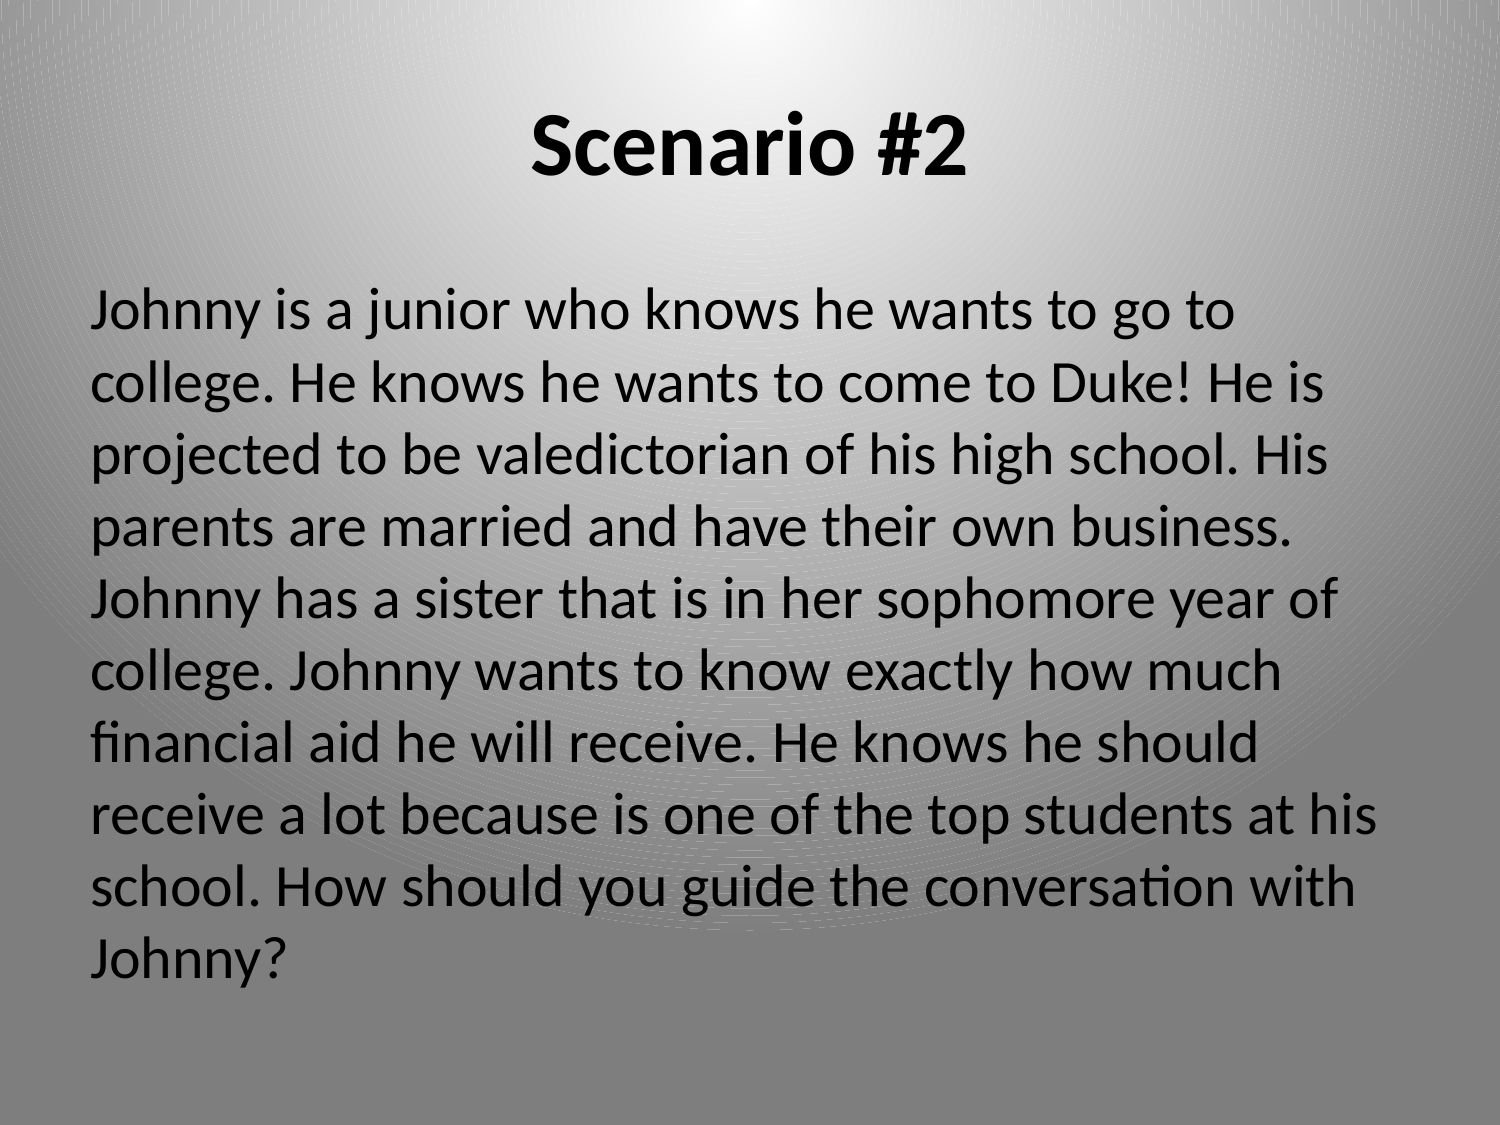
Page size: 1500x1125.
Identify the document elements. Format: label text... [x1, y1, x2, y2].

title Scenario #2 [75, 45, 1425, 233]
list Johnny is a junior who knows he wants to go to college. He knows he wants to come to Duke! He is projected to be valedictorian of his high school. His parents are married and have their own business. Johnny has a sister that is in her sophomore year of college. Johnny wants to know exactly how much financial aid he will receive. He knows he should receive a lot because is one of the top students at his school. How should you guide the conversation with Johnny? [75, 262, 1425, 1005]
